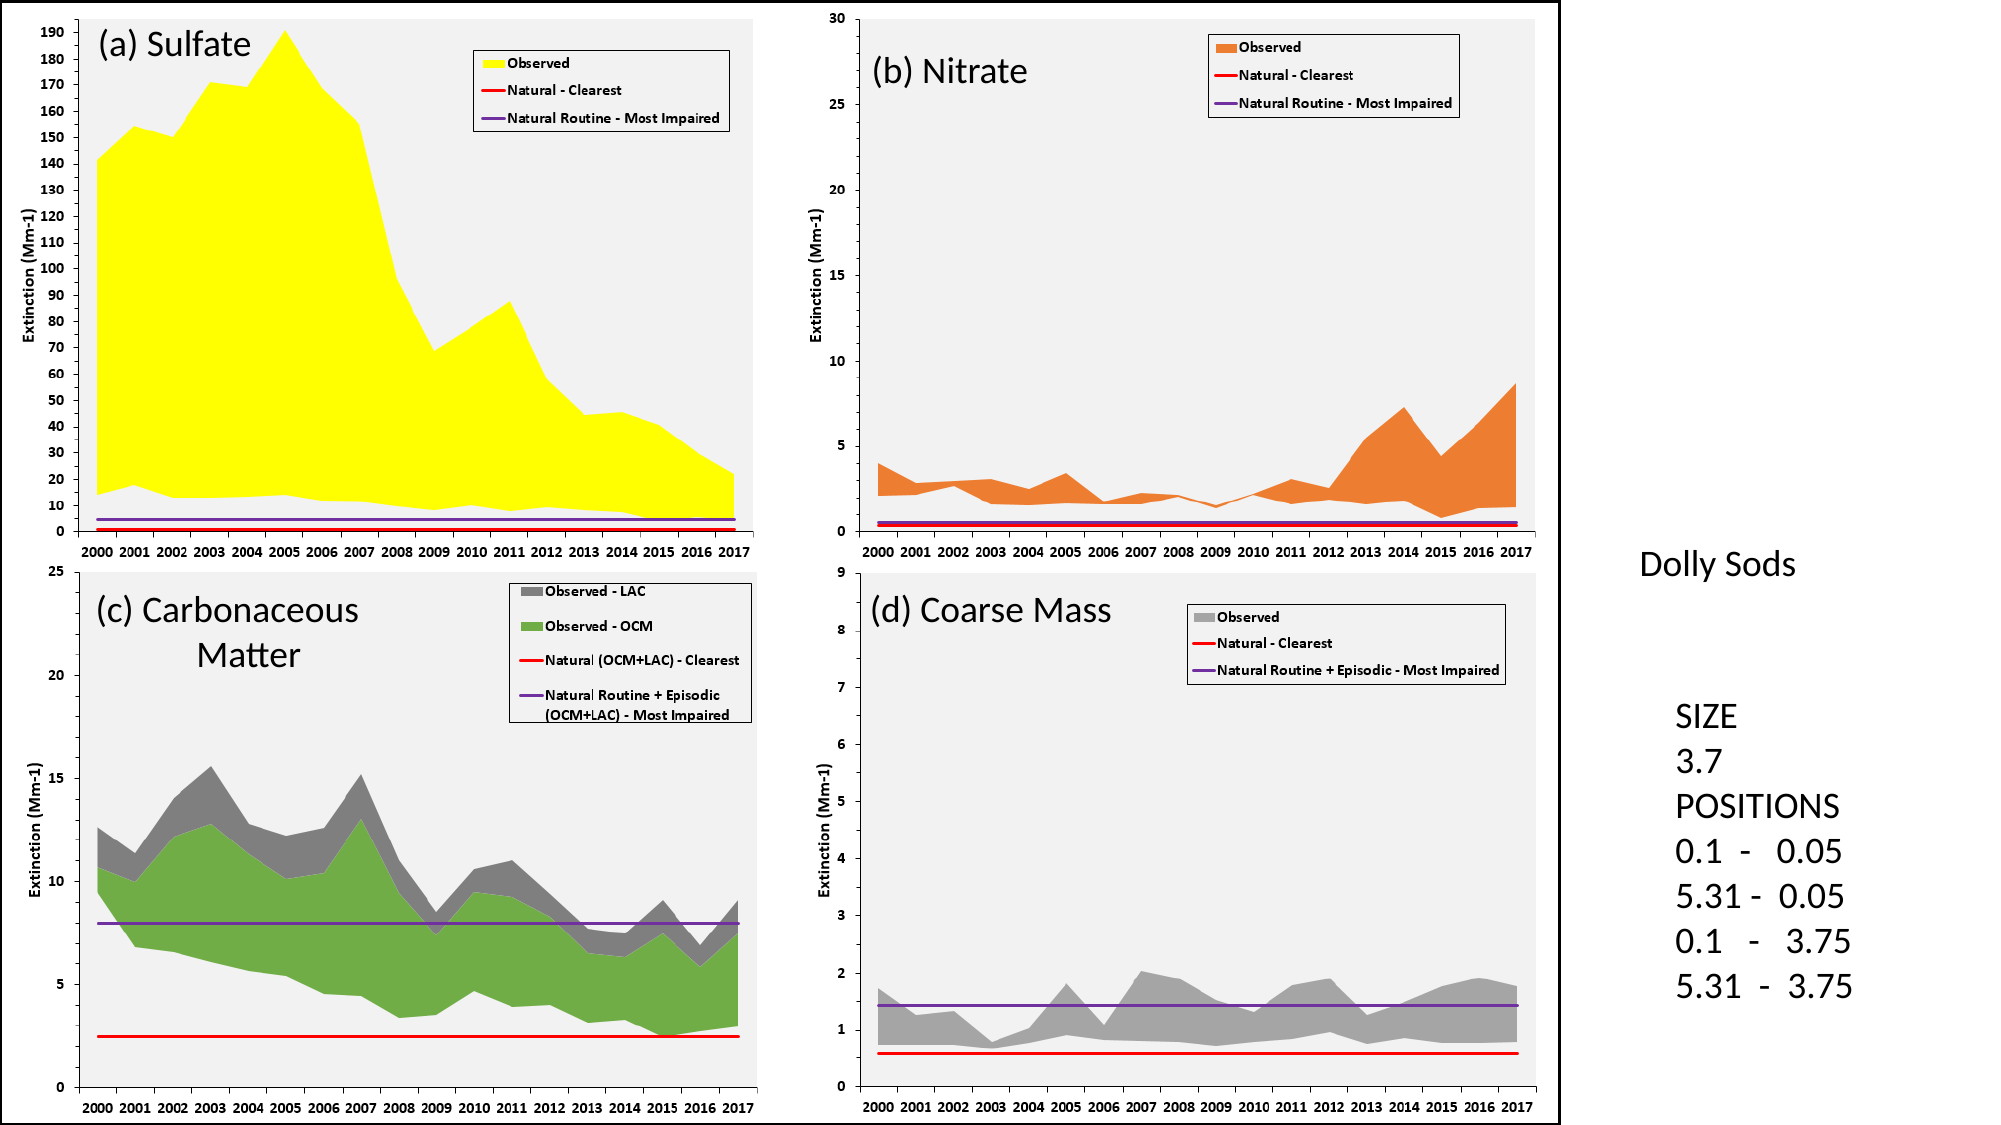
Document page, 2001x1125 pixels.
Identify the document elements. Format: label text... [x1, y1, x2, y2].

text_box SIZE 3.7 POSITIONS 0.1 - 0.05 5.31 - 0.05 0.1 - 3.75 5.31 - 3.75 [1660, 684, 1931, 1014]
picture [14, 7, 758, 1118]
text_box Dolly Sods [1624, 531, 1980, 592]
picture [796, 7, 1538, 1118]
text_box [0, 0, 1561, 1125]
